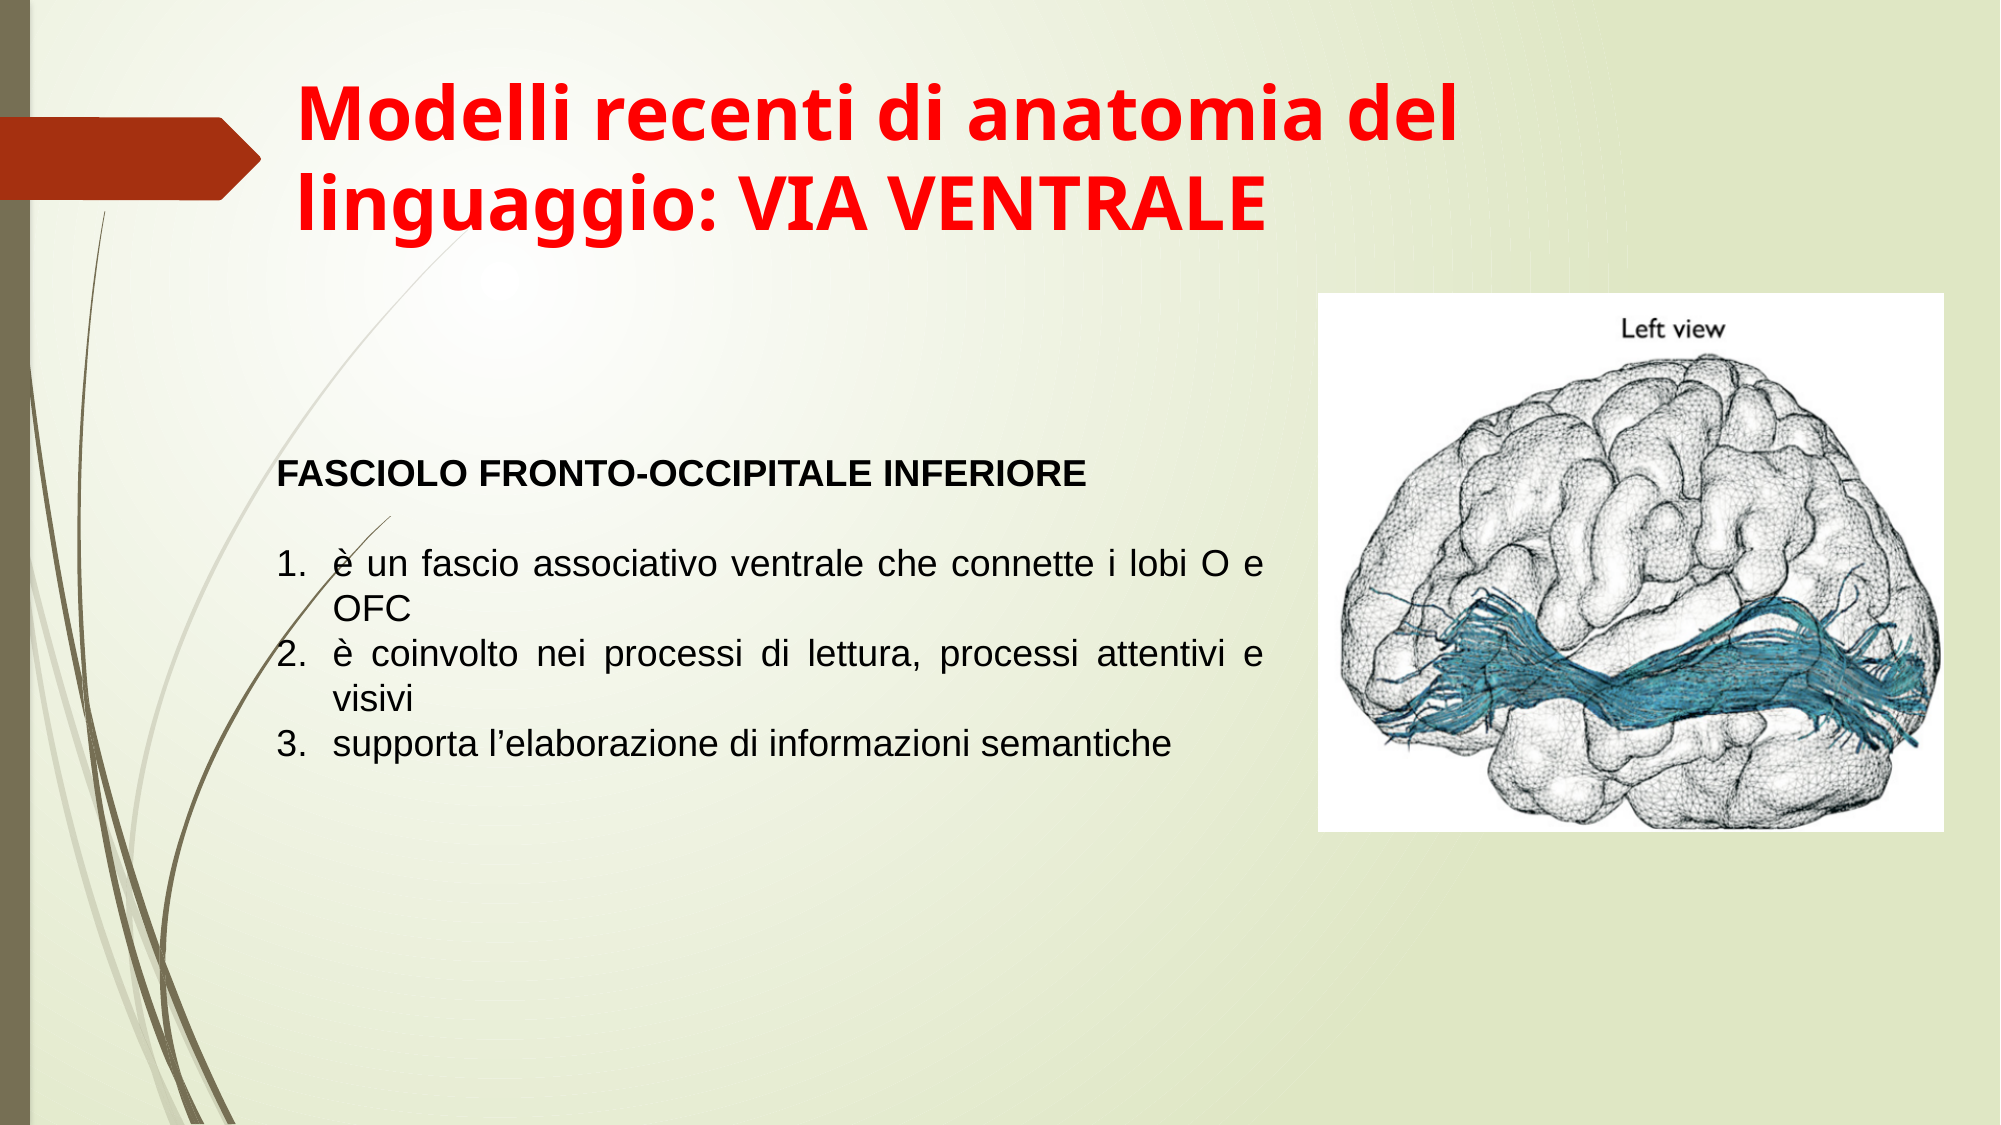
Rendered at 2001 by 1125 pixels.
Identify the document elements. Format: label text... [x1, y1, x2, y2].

text_box FASCIOLO FRONTO-OCCIPITALE INFERIORE è un fascio associativo ventrale che connette i lobi O e OFC è coinvolto nei processi di lettura, processi attentivi e visivi supporta l’elaborazione di informazioni semantiche [261, 441, 1280, 771]
picture [1318, 293, 1944, 832]
title Modelli recenti di anatomia del linguaggio: VIA VENTRALE [280, 58, 1743, 269]
